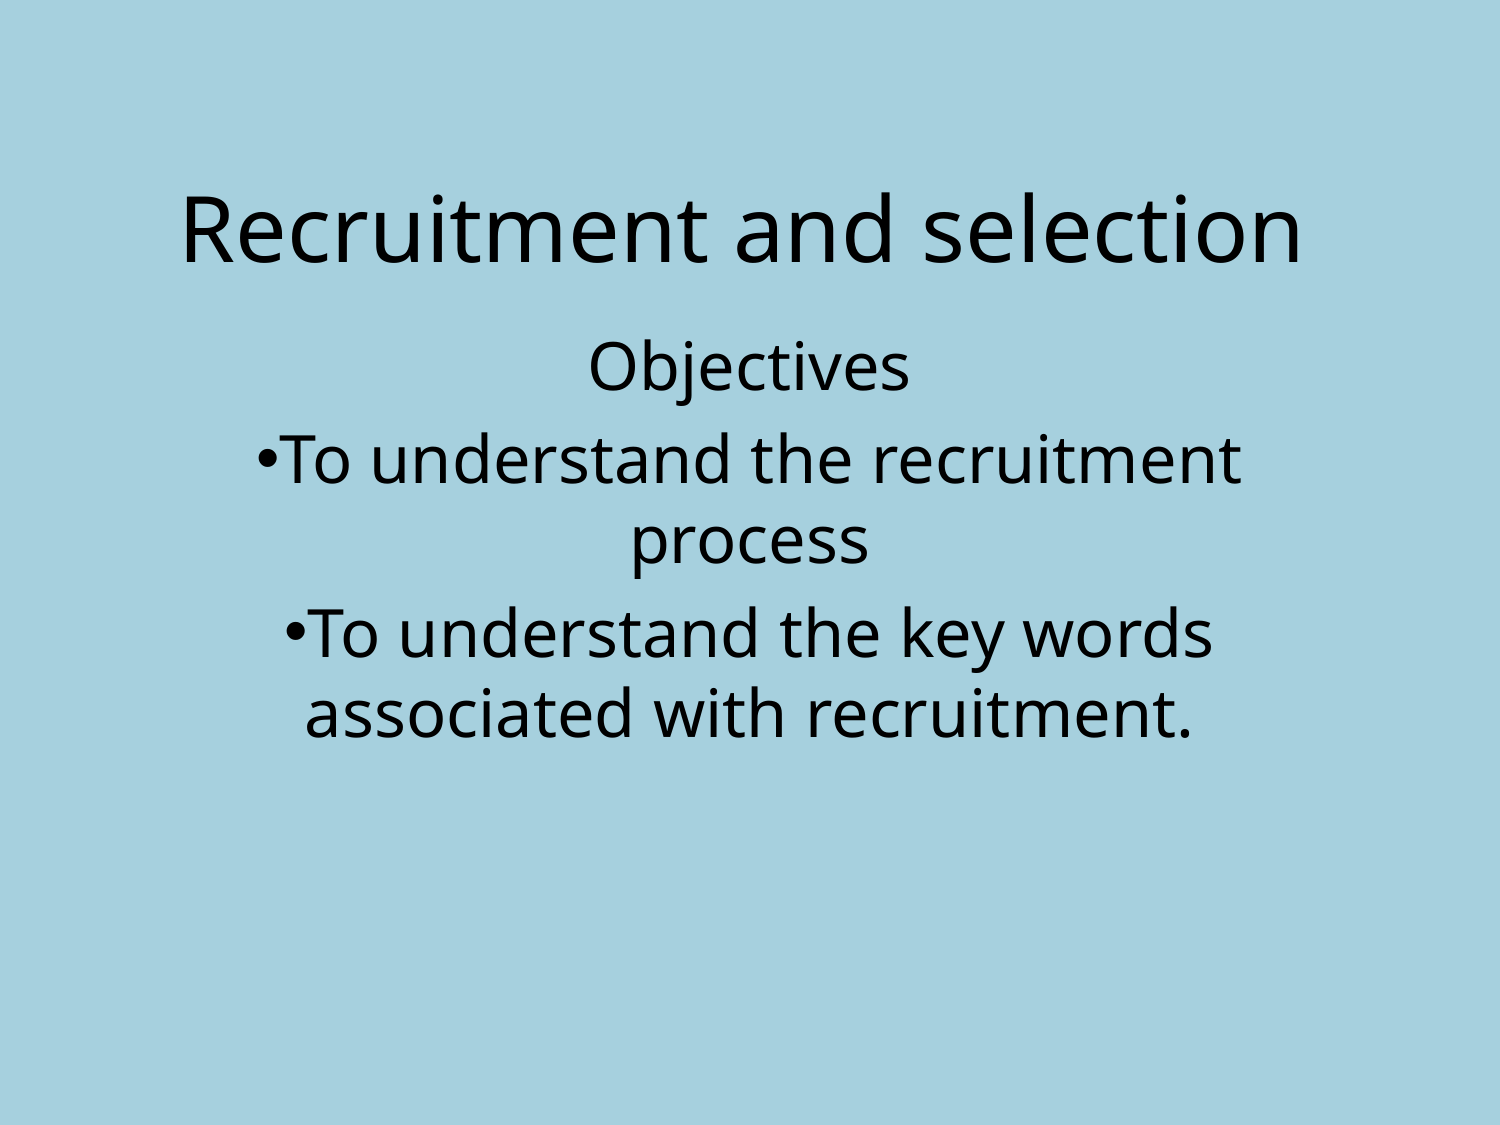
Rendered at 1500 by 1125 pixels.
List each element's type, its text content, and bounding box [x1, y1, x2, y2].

subtitle Objectives To understand the recruitment process To understand the key words associated with recruitment. [225, 316, 1275, 925]
title Recruitment and selection [105, 105, 1381, 347]
